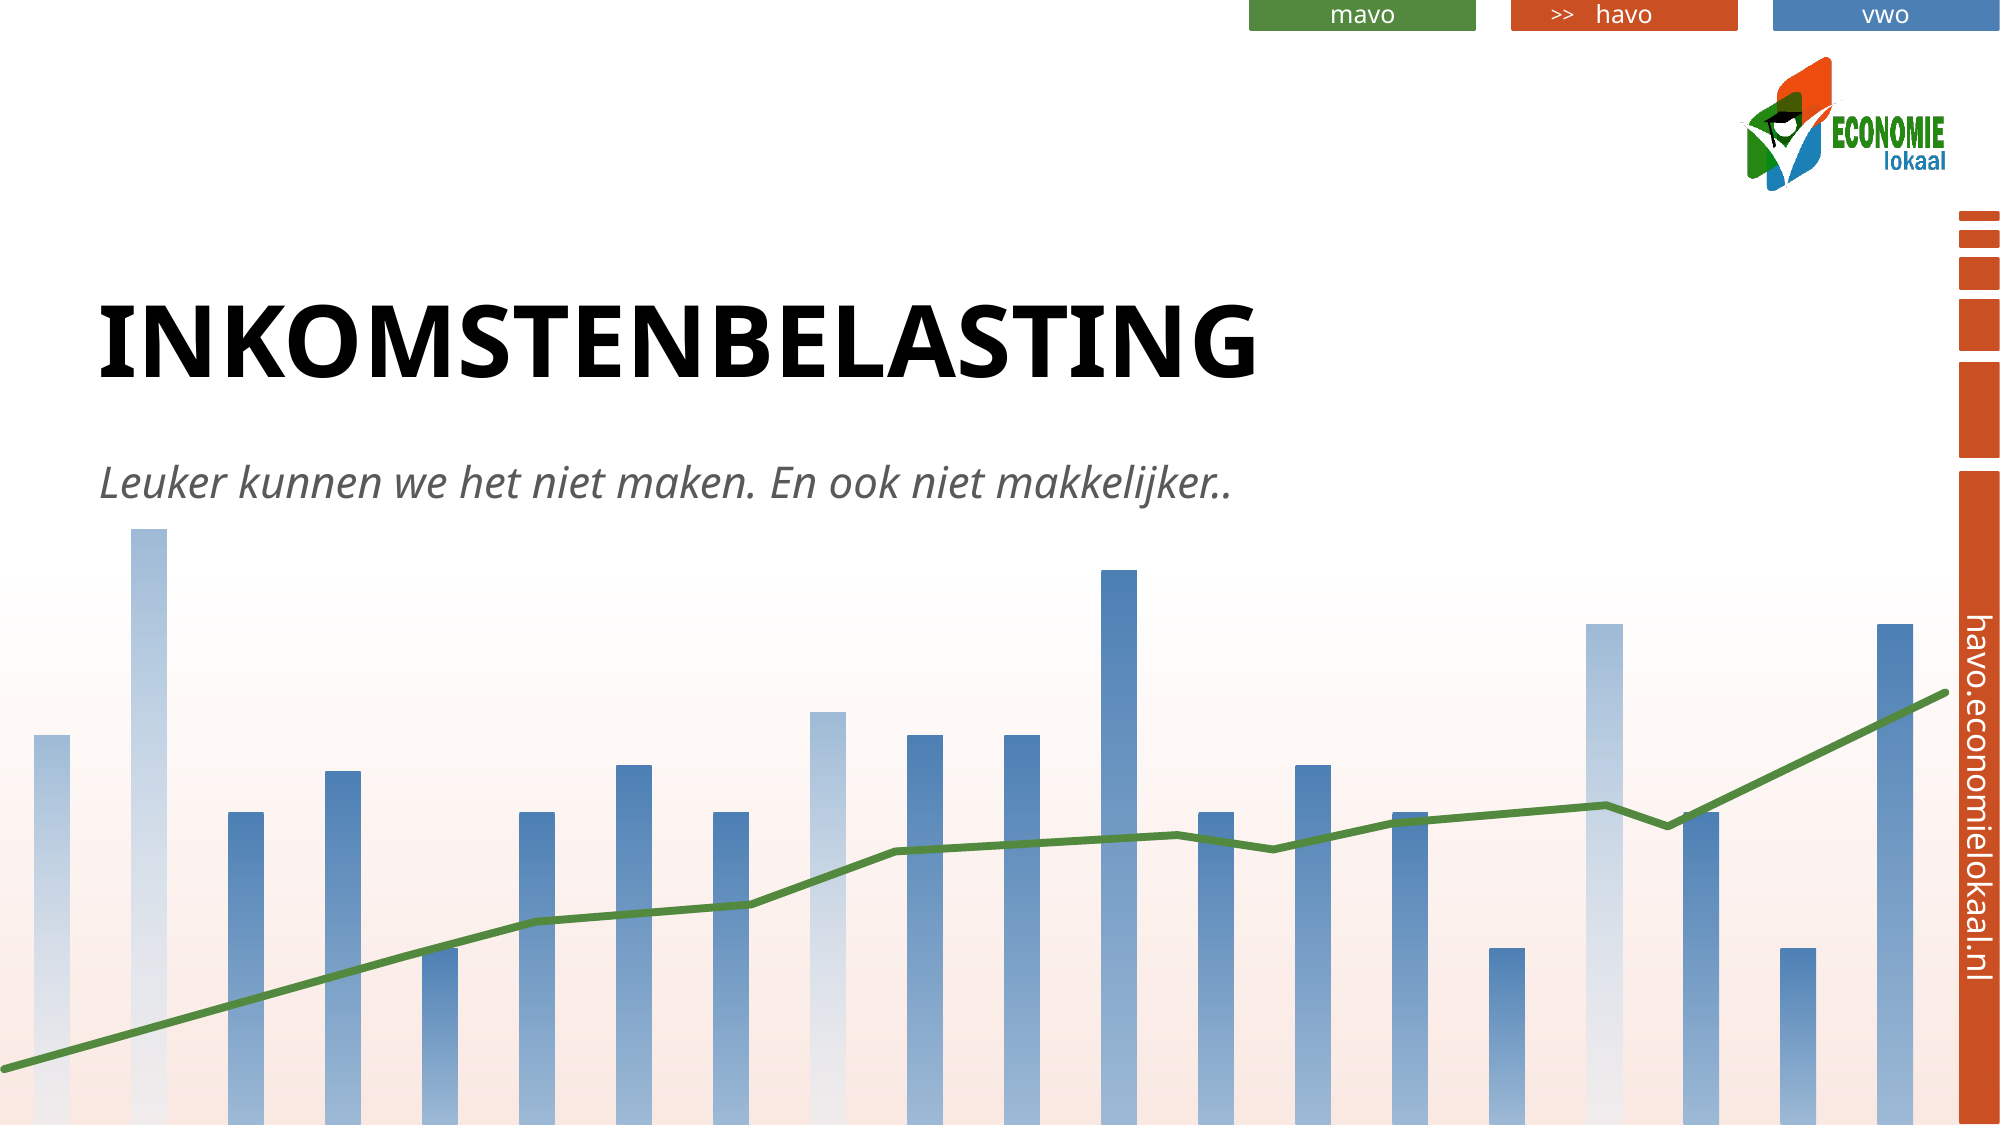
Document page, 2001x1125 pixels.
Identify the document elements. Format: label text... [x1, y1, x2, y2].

title inkomstenbelasting [83, 66, 1601, 405]
subtitle Leuker kunnen we het niet maken. En ook niet makkelijker.. [83, 447, 1472, 768]
picture [1739, 57, 1946, 191]
